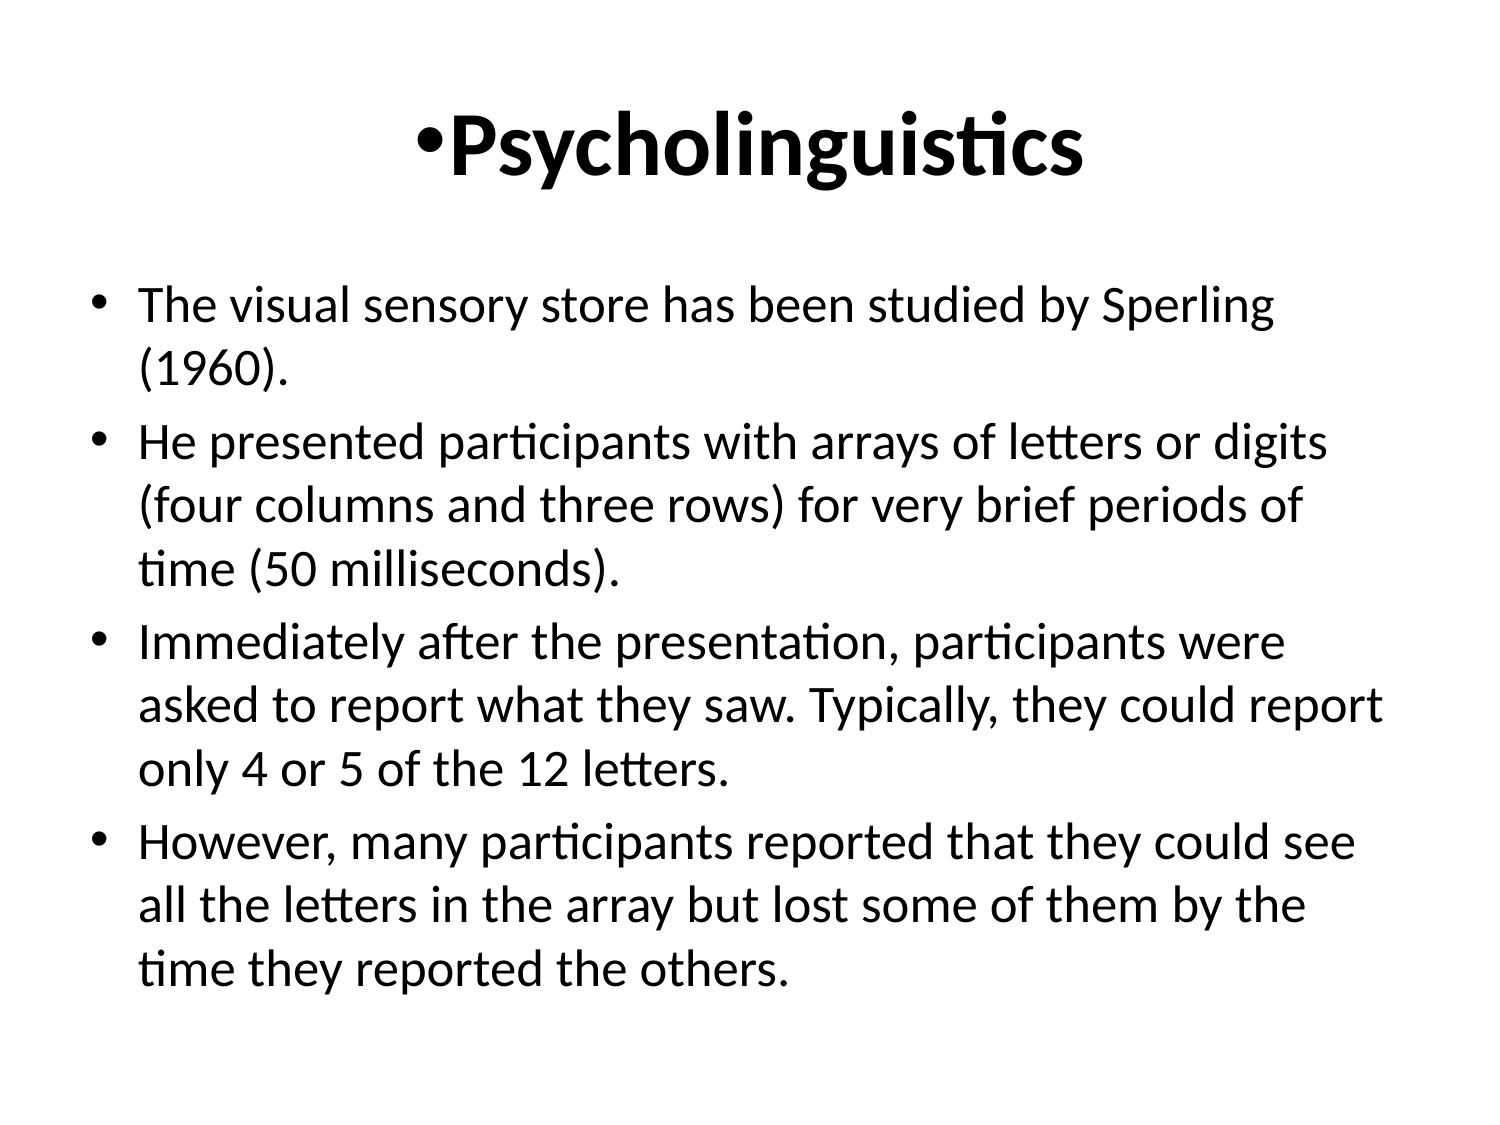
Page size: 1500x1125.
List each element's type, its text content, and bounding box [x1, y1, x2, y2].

title Psycholinguistics [75, 45, 1425, 233]
list The visual sensory store has been studied by Sperling (1960). He presented participants with arrays of letters or digits (four columns and three rows) for very brief periods of time (50 milliseconds). Immediately after the presentation, participants were asked to report what they saw. Typically, they could report only 4 or 5 of the 12 letters. However, many participants reported that they could see all the letters in the array but lost some of them by the time they reported the others. [75, 262, 1425, 1005]
